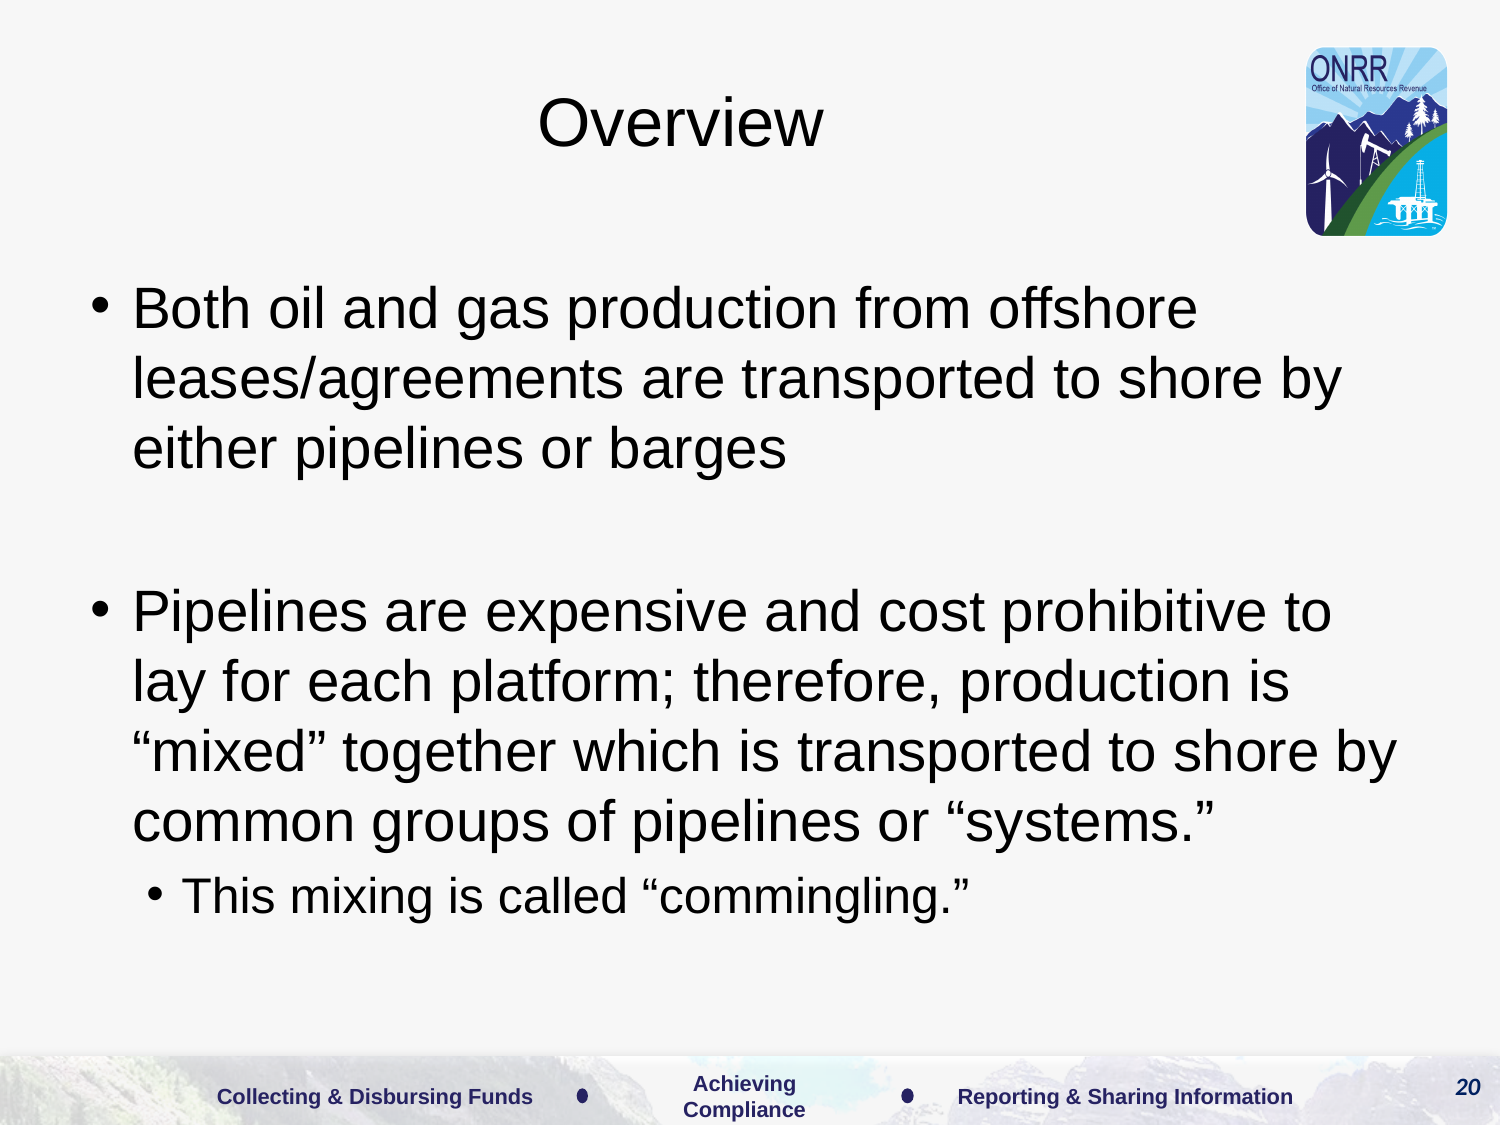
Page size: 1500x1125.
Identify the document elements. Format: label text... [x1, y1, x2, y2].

list Both oil and gas production from offshore leases/agreements are transported to shore by either pipelines or barges Pipelines are expensive and cost prohibitive to lay for each platform; therefore, production is “mixed” together which is transported to shore by common groups of pipelines or “systems.” This mixing is called “commingling.” [75, 262, 1425, 1005]
picture [1305, 213, 1448, 237]
title Overview [237, 24, 1463, 213]
slide_number 20 [1417, 1063, 1496, 1123]
picture [1406, 213, 1411, 225]
